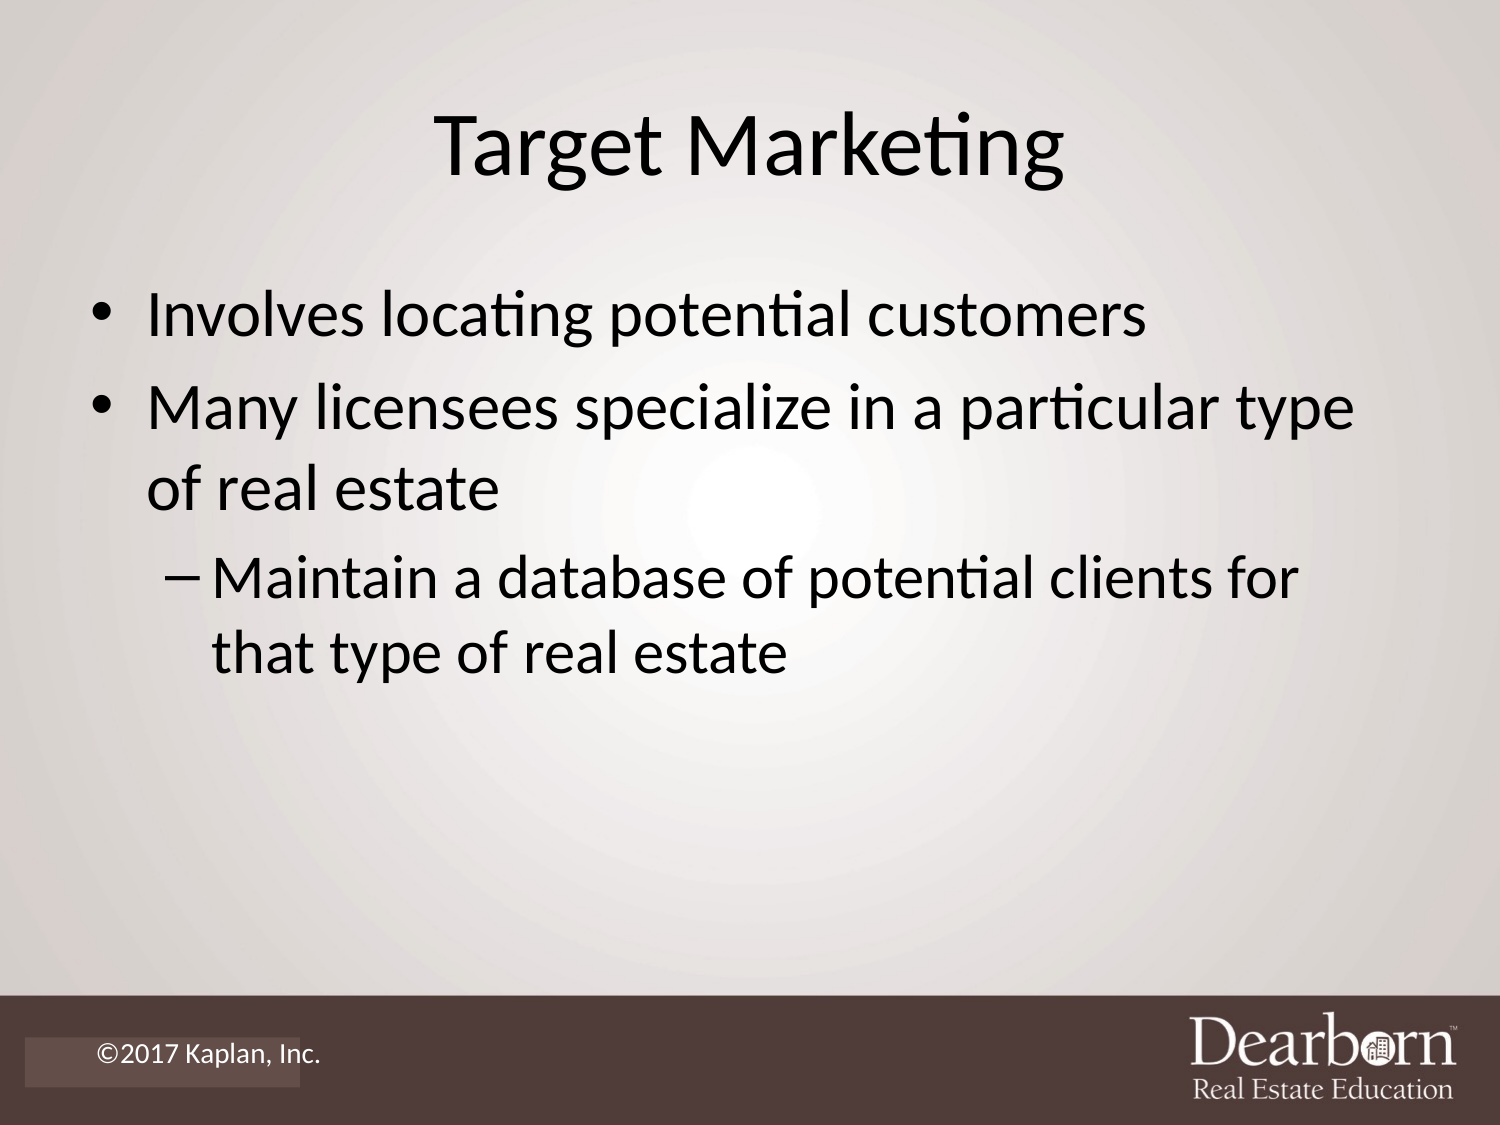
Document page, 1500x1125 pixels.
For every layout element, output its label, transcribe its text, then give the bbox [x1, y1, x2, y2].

list Involves locating potential customers Many licensees specialize in a particular type of real estate Maintain a database of potential clients for that type of real estate [75, 262, 1425, 988]
picture [0, 0, 1500, 1125]
title Target Marketing [75, 45, 1425, 233]
